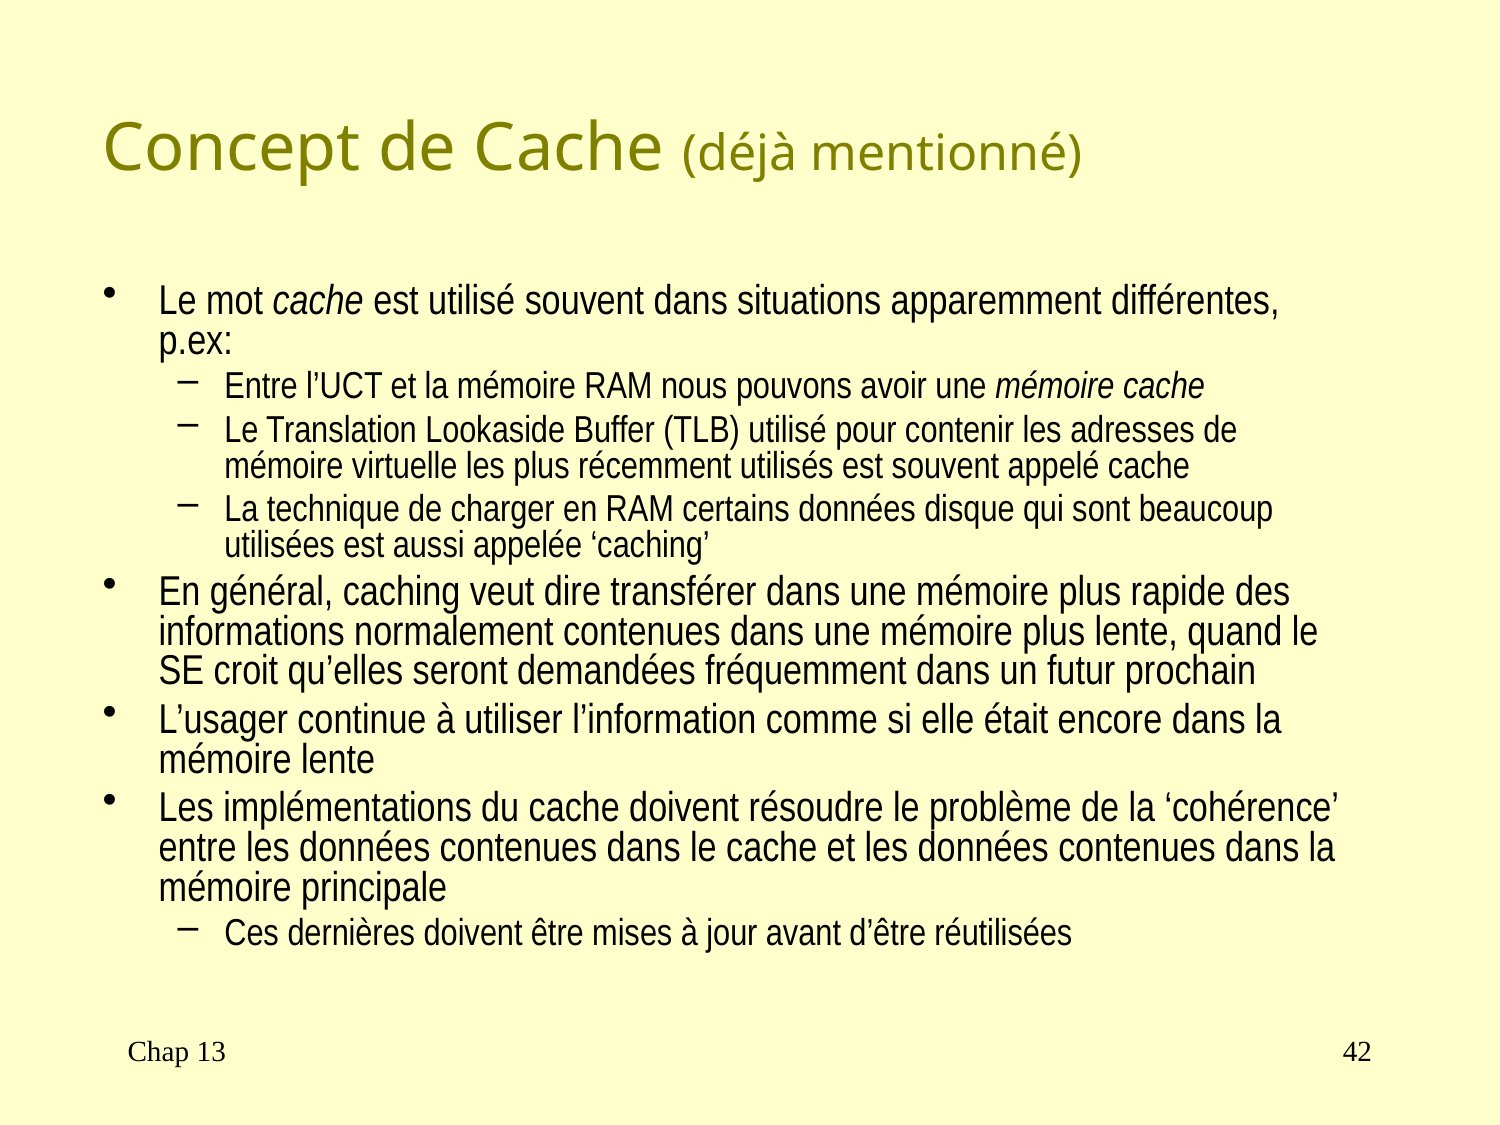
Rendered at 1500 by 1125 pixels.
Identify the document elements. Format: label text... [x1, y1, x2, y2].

list Le mot cache est utilisé souvent dans situations apparemment différentes, p.ex: Entre l’UCT et la mémoire RAM nous pouvons avoir une mémoire cache Le Translation Lookaside Buffer (TLB) utilisé pour contenir les adresses de mémoire virtuelle les plus récemment utilisés est souvent appelé cache La technique de charger en RAM certains données disque qui sont beaucoup utilisées est aussi appelée ‘caching’ En général, caching veut dire transférer dans une mémoire plus rapide des informations normalement contenues dans une mémoire plus lente, quand le SE croit qu’elles seront demandées fréquemment dans un futur prochain L’usager continue à utiliser l’information comme si elle était encore dans la mémoire lente Les implémentations du cache doivent résoudre le problème de la ‘cohérence’ entre les données contenues dans le cache et les données contenues dans la mémoire principale Ces dernières doivent être mises à jour avant d’être réutilisées [87, 275, 1363, 950]
title Concept de Cache (déjà mentionné) [87, 50, 1363, 238]
slide_number 42 [1074, 1024, 1388, 1101]
slide_number Chap 13 [112, 1024, 426, 1101]
